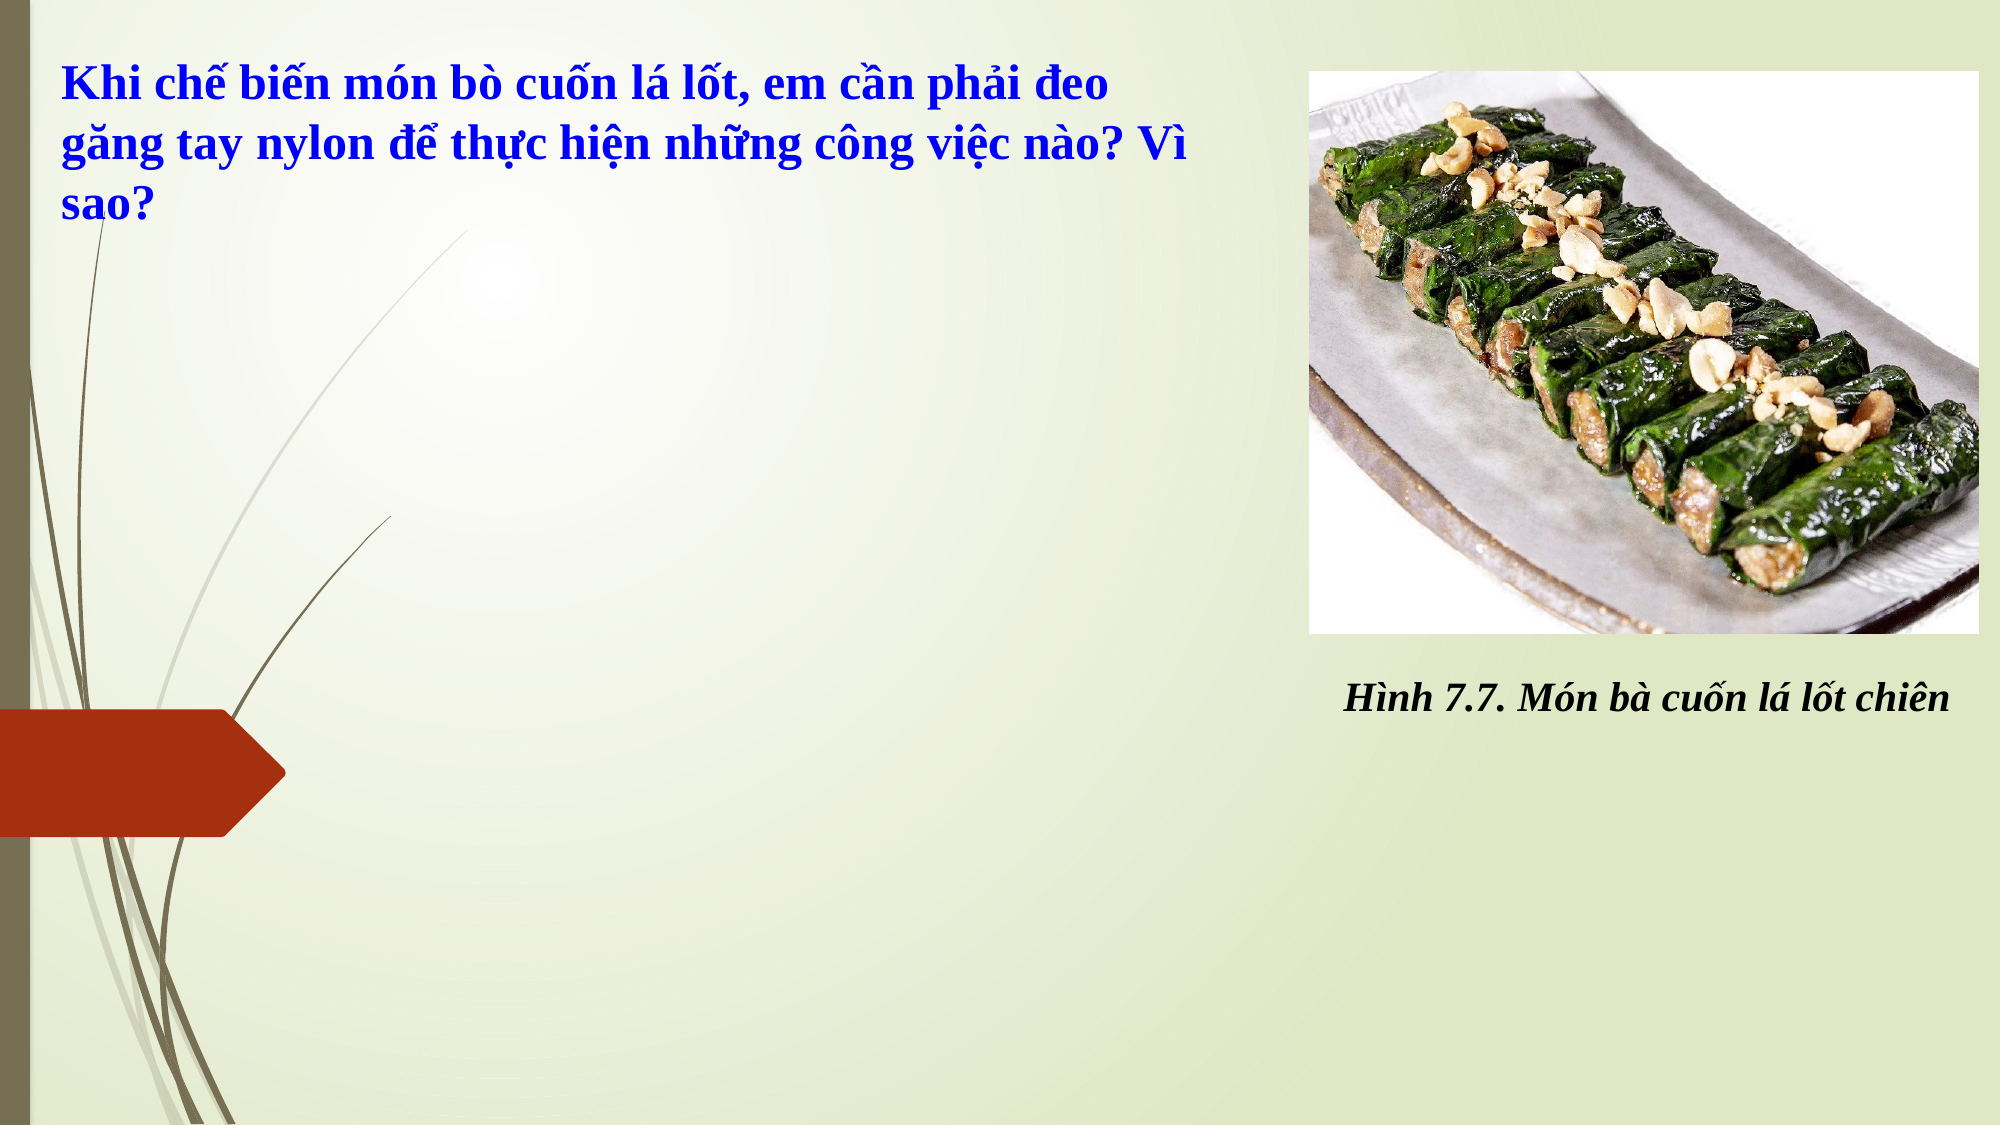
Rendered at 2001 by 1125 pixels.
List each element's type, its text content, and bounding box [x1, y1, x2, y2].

picture [1309, 71, 1980, 634]
text_box Khi chế biến món bò cuốn lá lốt, em cần phải đeo găng tay nylon để thực hiện những công việc nào? Vì sao? [46, 42, 1237, 238]
text_box Hình 7.7. Món bà cuốn lá lốt chiên [1328, 661, 1979, 727]
